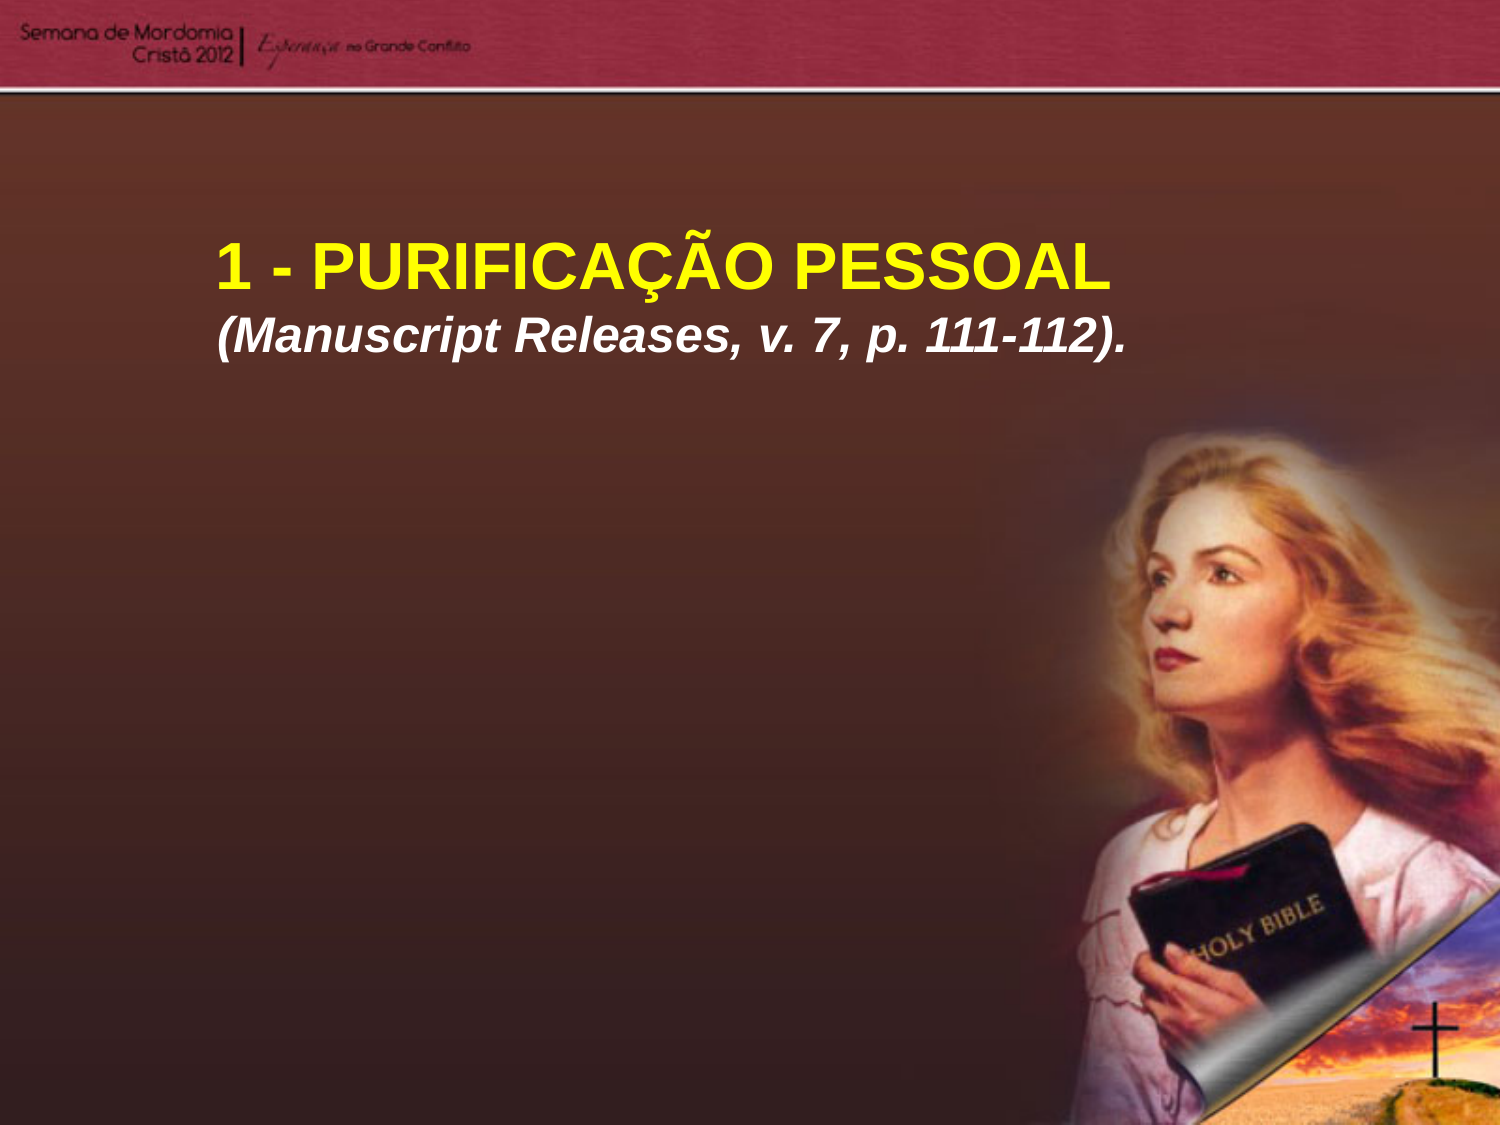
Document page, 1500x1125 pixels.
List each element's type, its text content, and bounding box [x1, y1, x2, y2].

text_box 1 - PURIFICAÇÃO PESSOAL (Manuscript Releases, v. 7, p. 111-112). [0, 215, 1365, 371]
picture [0, 0, 1500, 1125]
